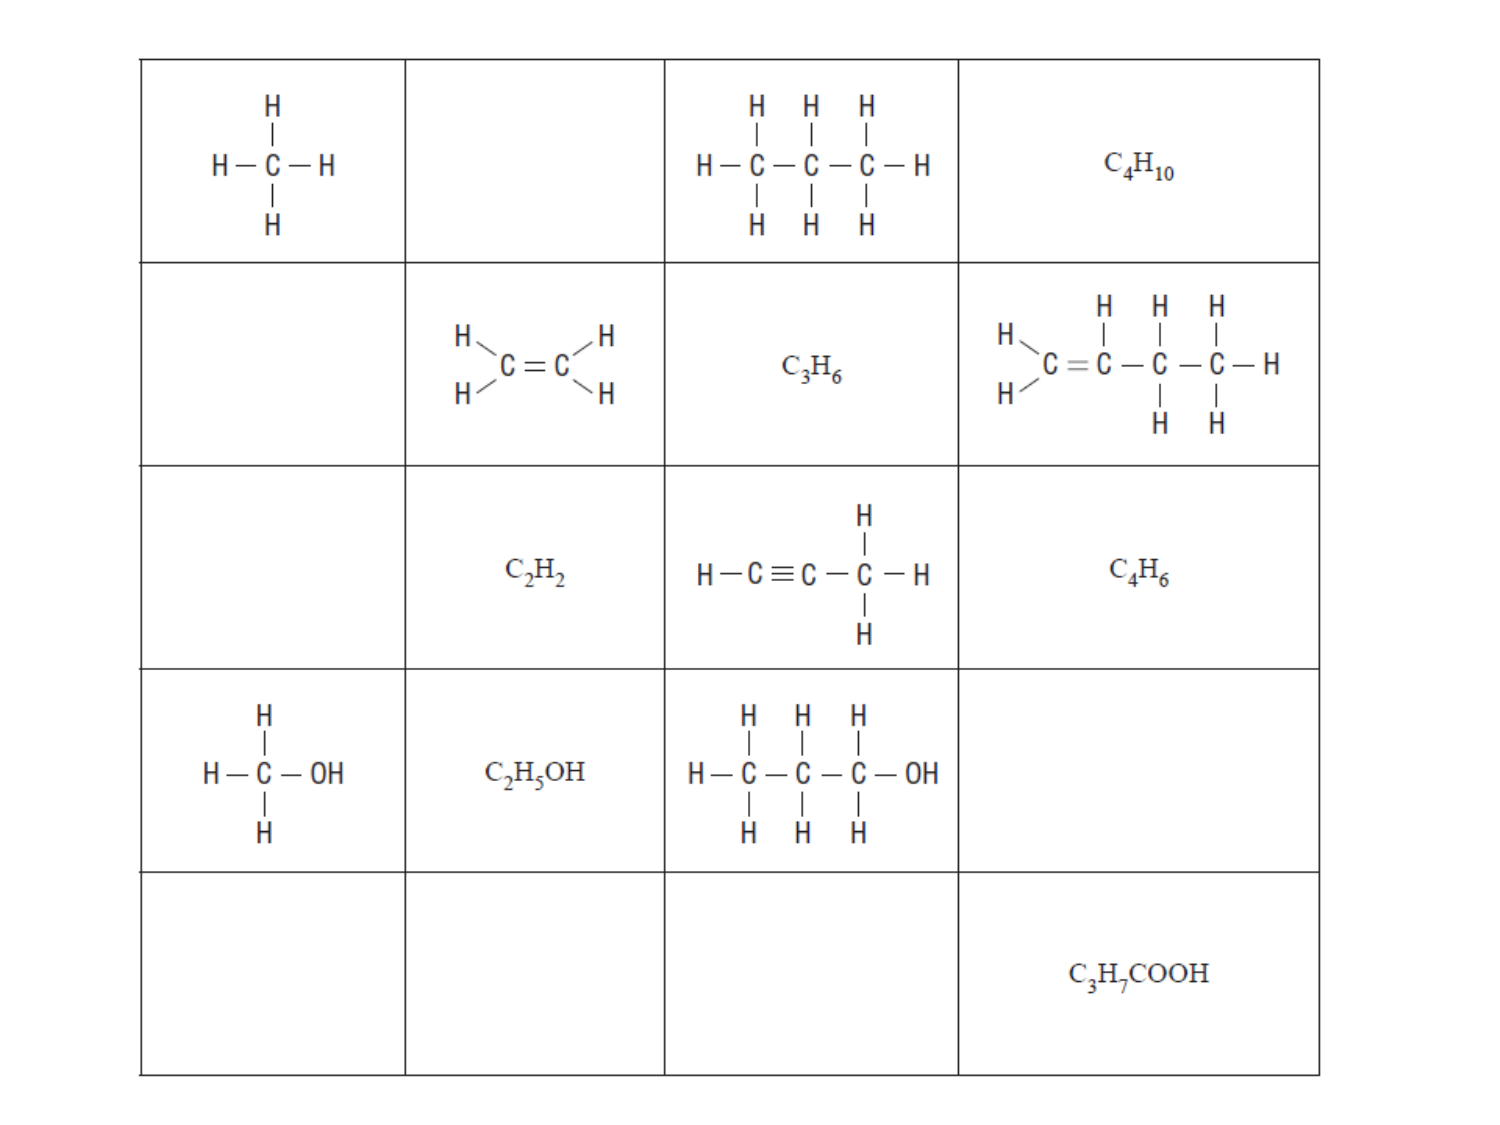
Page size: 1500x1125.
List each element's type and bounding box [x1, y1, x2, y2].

picture [127, 43, 1373, 1082]
